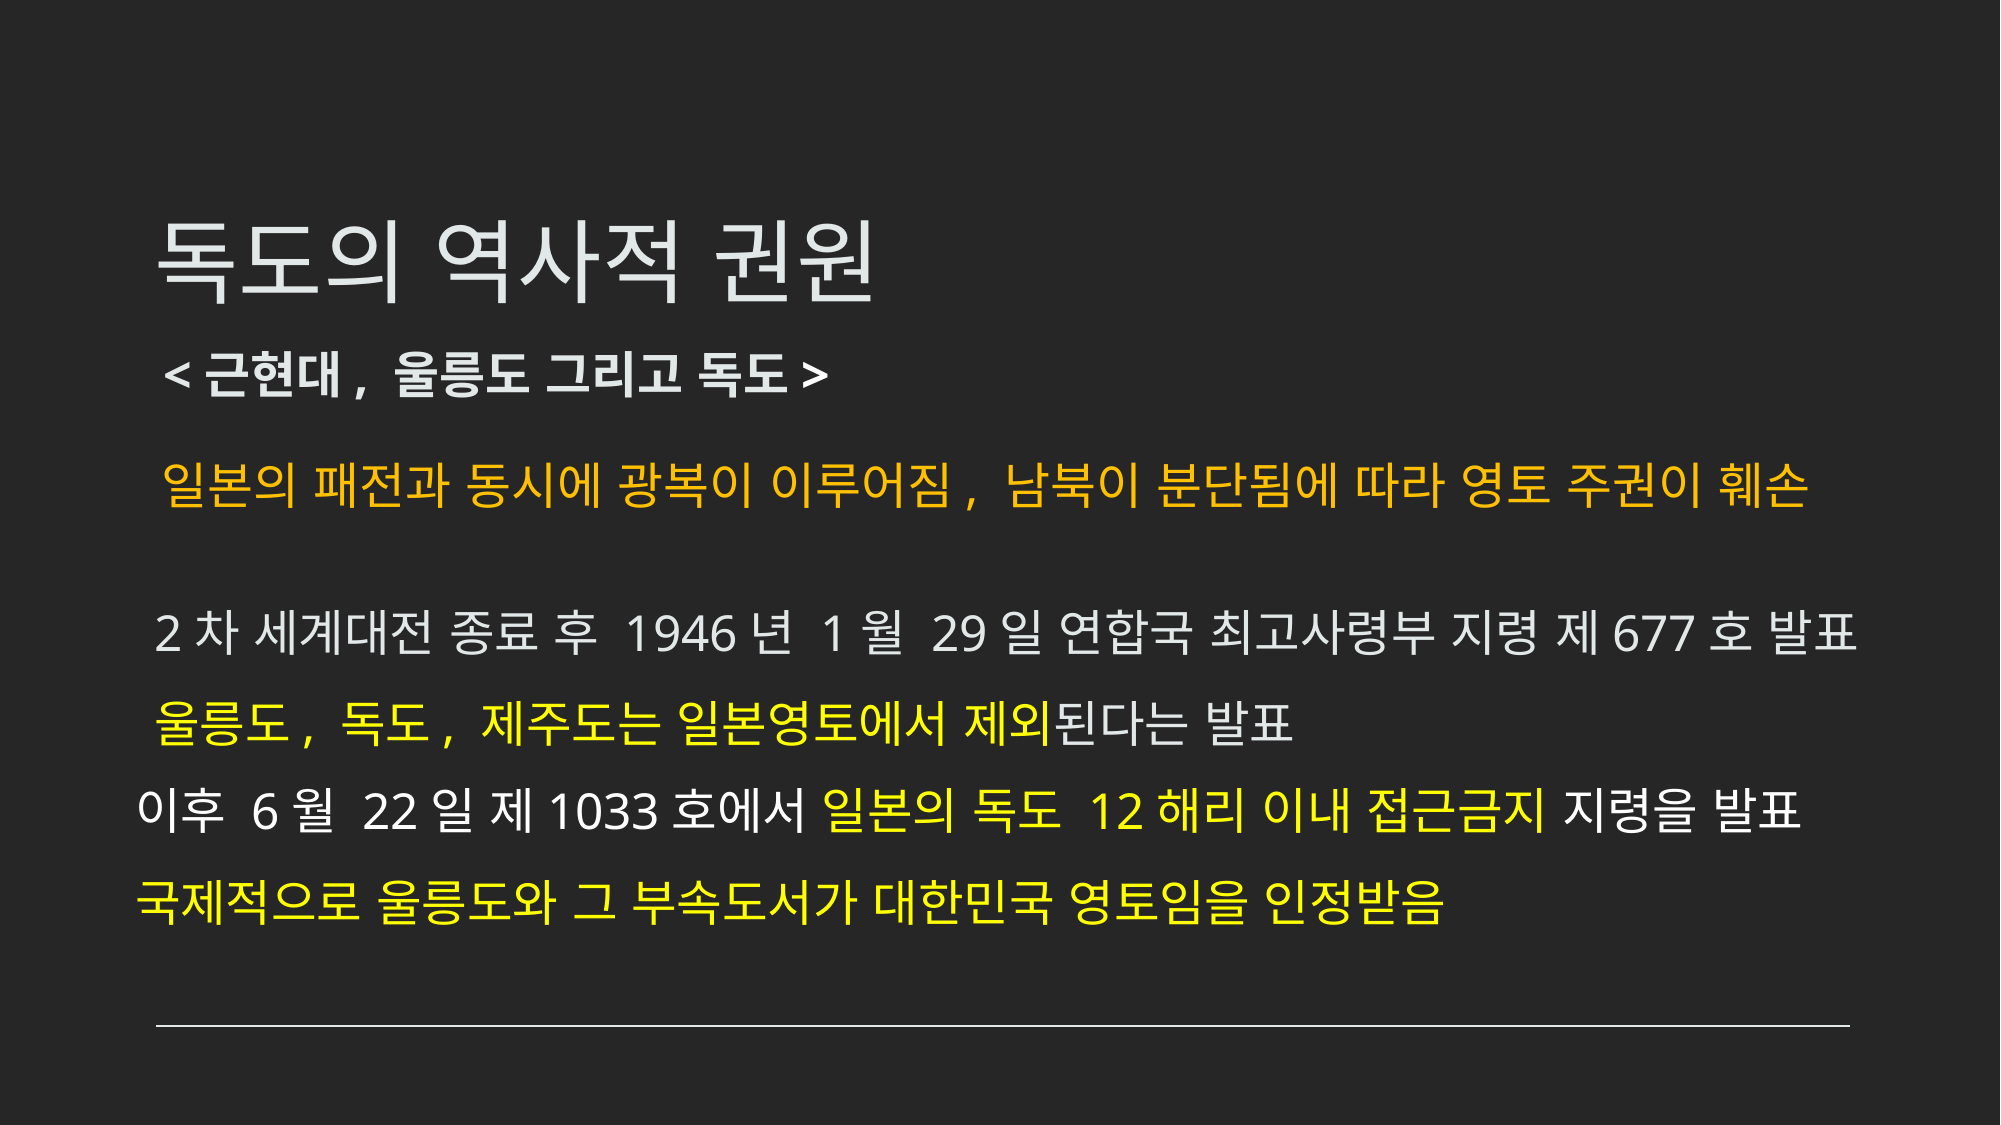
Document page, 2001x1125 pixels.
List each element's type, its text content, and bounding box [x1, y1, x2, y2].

text_box 2차 세계대전 종료 후 1946년 1월 29일 연합국 최고사령부 지령 제677호 발표 울릉도, 독도, 제주도는 일본영토에서 제외된다는 발표 [139, 582, 1947, 761]
list 일본의 패전과 동시에 광복이 이루어짐, 남북이 분단됨에 따라 영토 주권이 훼손 [146, 435, 1954, 714]
title 독도의 역사적 권원 [139, 143, 1850, 322]
text_box 이후 6월 22일 제1033호에서 일본의 독도 12해리 이내 접근금지 지령을 발표 국제적으로 울릉도와 그 부속도서가 대한민국 영토임을 인정받음 [120, 760, 1927, 939]
text_box <근현대, 울릉도 그리고 독도> [148, 232, 1100, 411]
